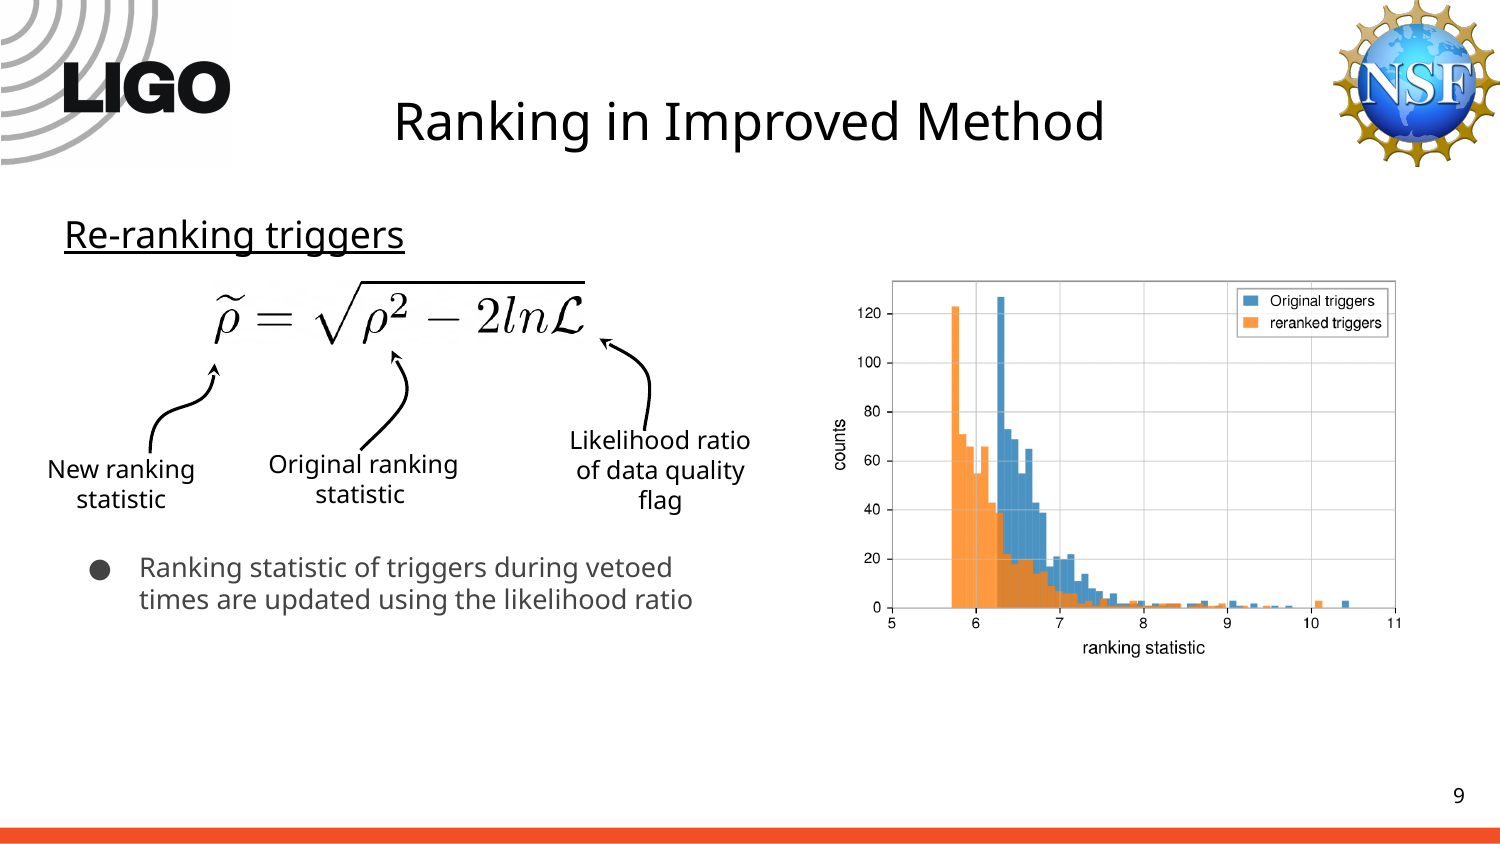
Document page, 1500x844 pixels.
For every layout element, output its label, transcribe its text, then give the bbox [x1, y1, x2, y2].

text_box Original ranking statistic [237, 433, 490, 509]
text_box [137, 375, 228, 441]
picture [0, 0, 234, 168]
slide_number ‹#› [1389, 764, 1480, 830]
list Re-ranking triggers [49, 189, 750, 264]
text_box New ranking statistic [12, 438, 230, 529]
text_box Ranking statistic of triggers during vetoed times are updated using the likelihood ratio [49, 535, 750, 790]
picture [811, 229, 1461, 663]
picture [1333, 0, 1500, 167]
picture [214, 281, 585, 346]
text_box [599, 338, 650, 409]
text_box [365, 354, 408, 433]
text_box Likelihood ratio of data quality flag [546, 409, 775, 485]
title Ranking in Improved Method [237, 72, 1449, 167]
